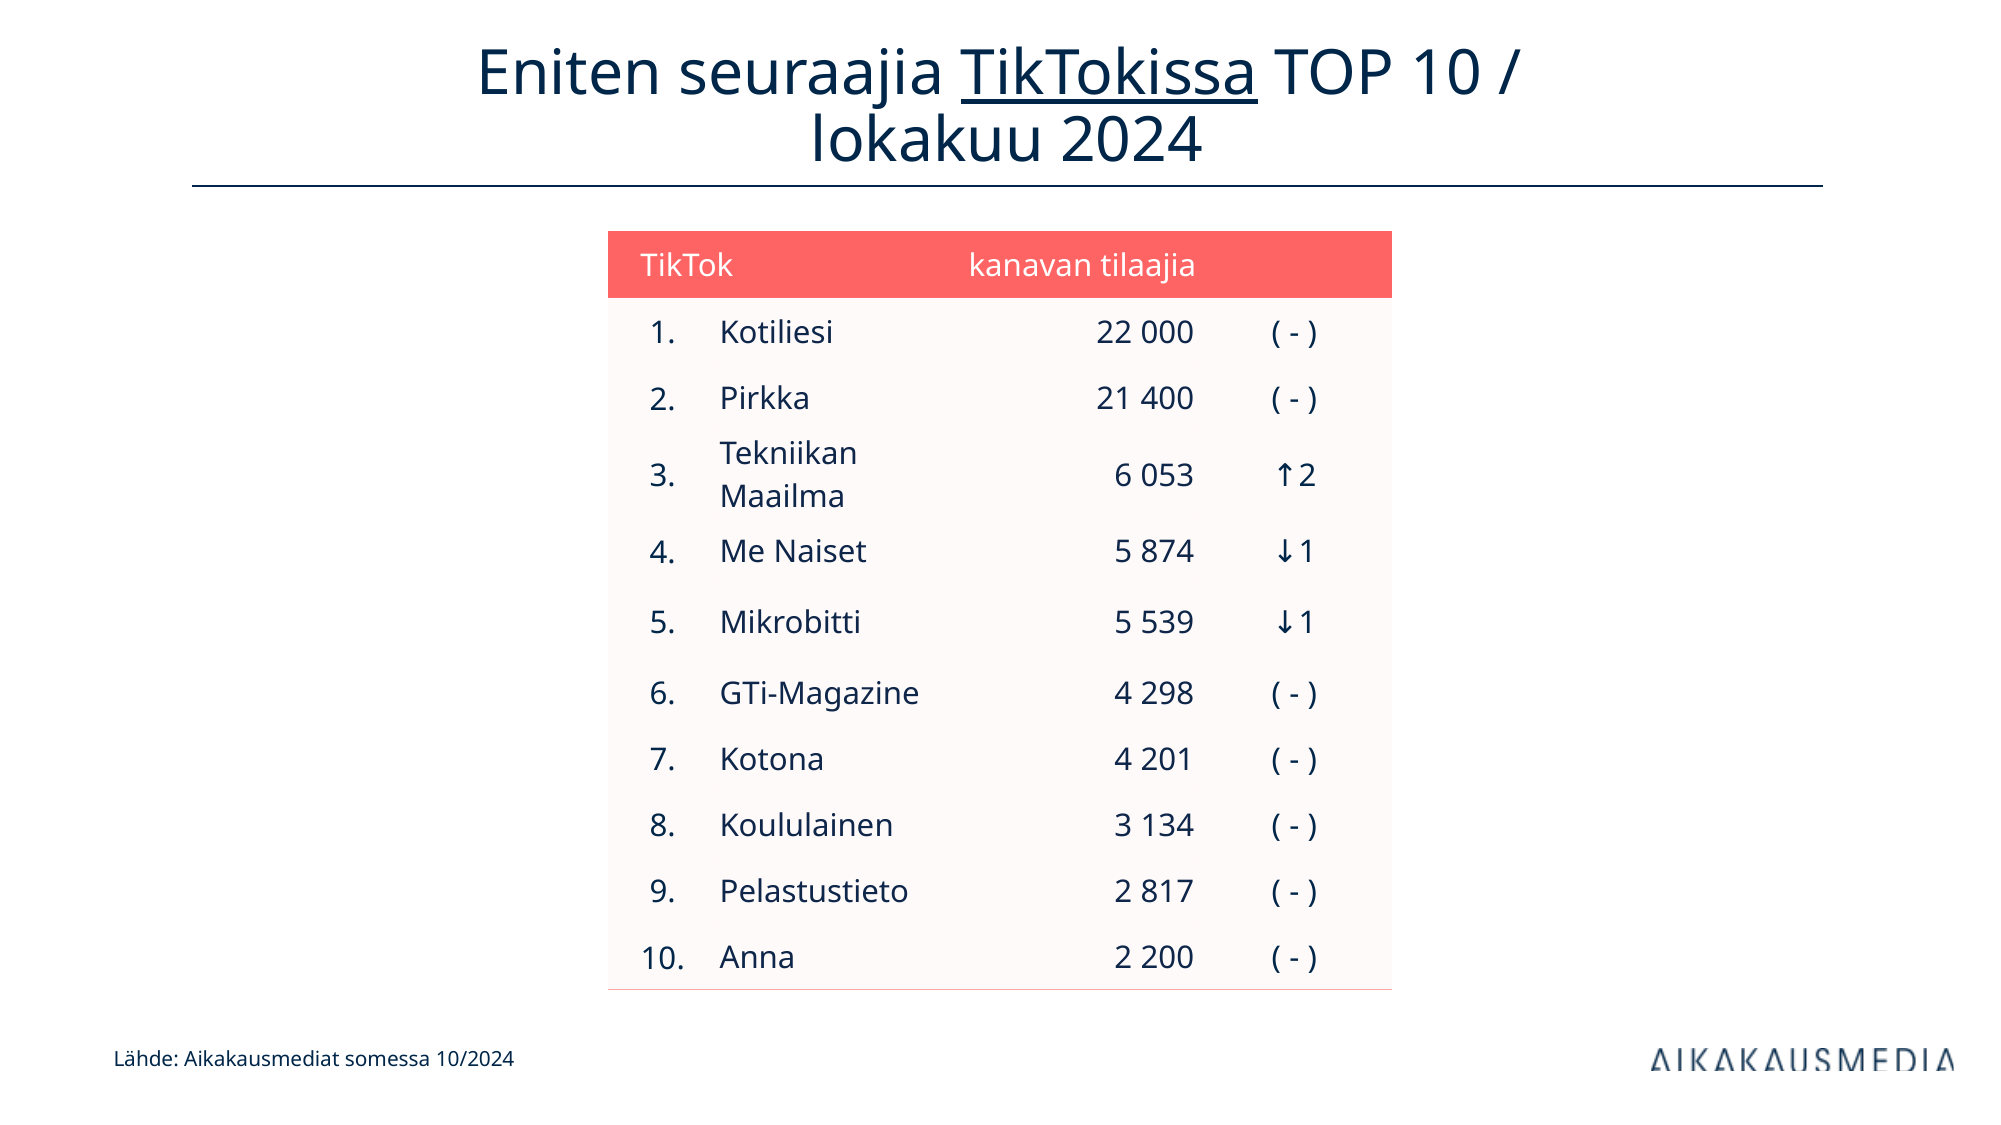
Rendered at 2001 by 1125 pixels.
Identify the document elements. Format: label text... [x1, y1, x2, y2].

table_cell 10. [608, 923, 718, 989]
table_cell ( - ) [1196, 791, 1392, 857]
table_cell ↑2 [1196, 430, 1392, 517]
table_cell ( - ) [1196, 923, 1392, 989]
title Eniten seuraajia TikTokissa TOP 10 / lokakuu 2024 [137, 31, 1877, 185]
table_cell 5 874 [955, 517, 1196, 583]
table_cell Tekniikan Maailma [718, 430, 955, 517]
table_cell 5. [608, 583, 718, 658]
table_cell 3 134 [955, 791, 1196, 857]
table_cell ( - ) [1196, 724, 1392, 791]
table_cell Pirkka [718, 364, 955, 430]
table_cell Pelastustieto [718, 857, 955, 923]
table_cell ( - ) [1196, 364, 1392, 430]
table_cell ( - ) [1196, 857, 1392, 923]
table_cell Mikrobitti [718, 583, 955, 658]
table_cell ↓1 [1196, 583, 1392, 658]
table_cell 4 201 [955, 724, 1196, 791]
table_cell Anna [718, 923, 955, 989]
table_cell 22 000 [955, 298, 1196, 364]
table_cell ( - ) [1196, 298, 1392, 364]
table_cell 2. [608, 364, 718, 430]
table_header [1196, 231, 1392, 298]
table_header kanavan tilaajia [955, 231, 1196, 298]
table_cell GTi-Magazine [718, 658, 955, 724]
table_cell ( - ) [1196, 658, 1392, 724]
table_cell Kotiliesi [718, 298, 955, 364]
table_cell 21 400 [955, 364, 1196, 430]
table_cell Kotona [718, 724, 955, 791]
table_header TikTok [608, 231, 955, 298]
table_cell 9. [608, 857, 718, 923]
table_cell 7. [608, 724, 718, 791]
table_cell 6 053 [955, 430, 1196, 517]
table_cell 1. [608, 298, 718, 364]
table_cell Me Naiset [718, 517, 955, 583]
table_cell 2 200 [955, 923, 1196, 989]
table_cell ↓1 [1196, 517, 1392, 583]
table_cell 3. [608, 430, 718, 517]
table_cell 5 539 [955, 583, 1196, 658]
table_cell 6. [608, 658, 718, 724]
table_cell 4 298 [955, 658, 1196, 724]
table_cell Koululainen [718, 791, 955, 857]
table_cell 2 817 [955, 857, 1196, 923]
table_cell 8. [608, 791, 718, 857]
table_cell 4. [608, 517, 718, 583]
